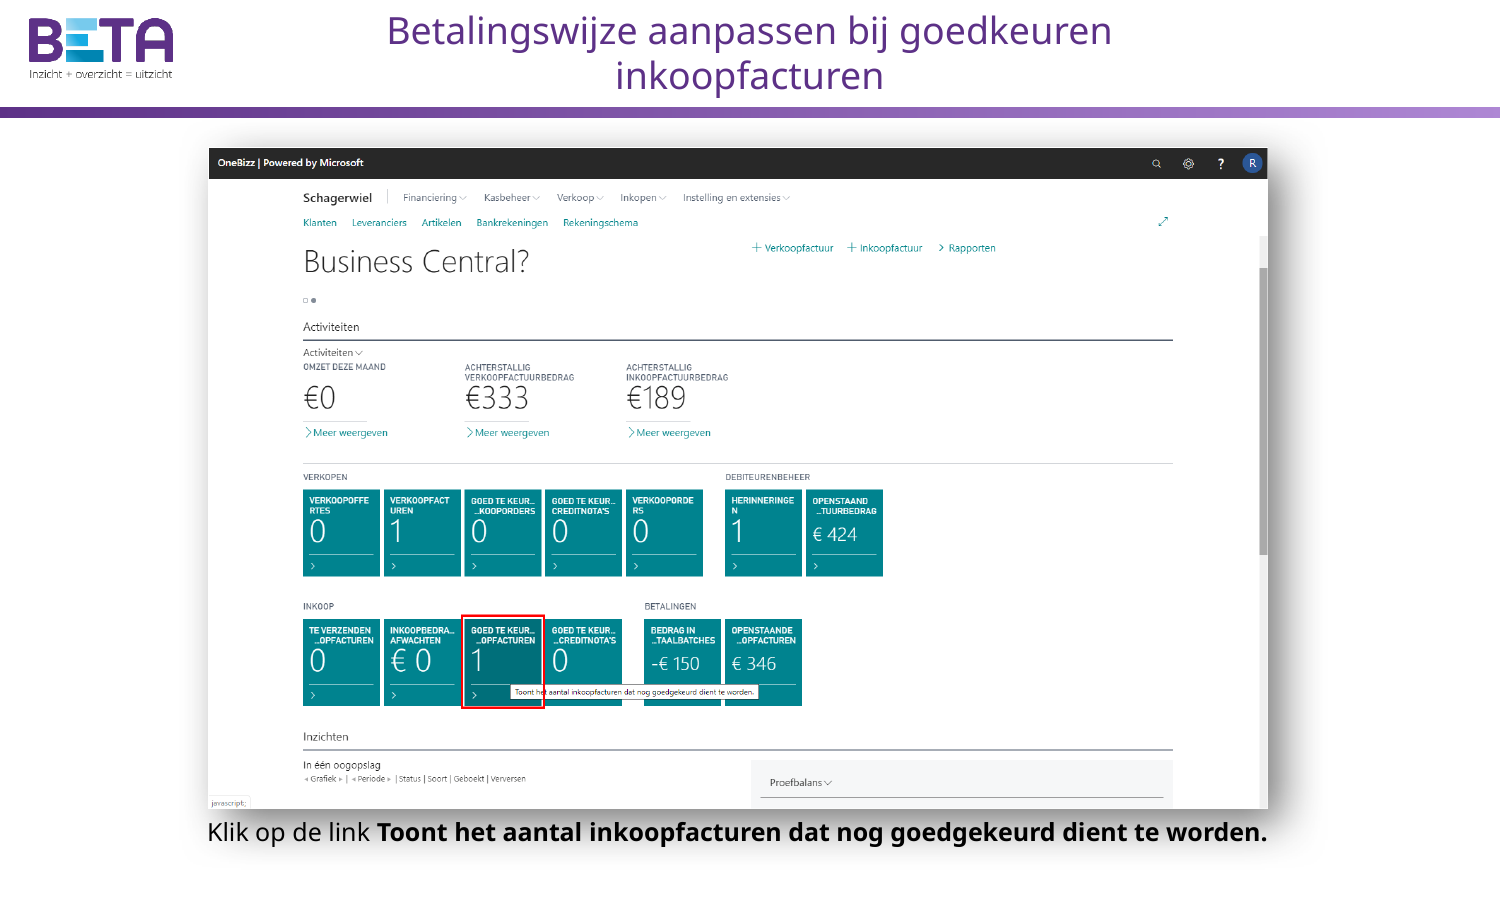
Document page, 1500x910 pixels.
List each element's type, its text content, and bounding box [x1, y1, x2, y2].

text_box [50, 18, 81, 80]
text_box Betalingswijze aanpassen bij goedkeuren inkoopfacturen [342, 0, 1158, 42]
picture [208, 147, 1268, 810]
text_box [342, 42, 1158, 108]
text_box Klik op de link Toont het aantal inkoopfacturen dat nog goedgekeurd dient te worden. [17, 809, 1459, 869]
picture [29, 18, 50, 78]
picture [81, 18, 173, 78]
